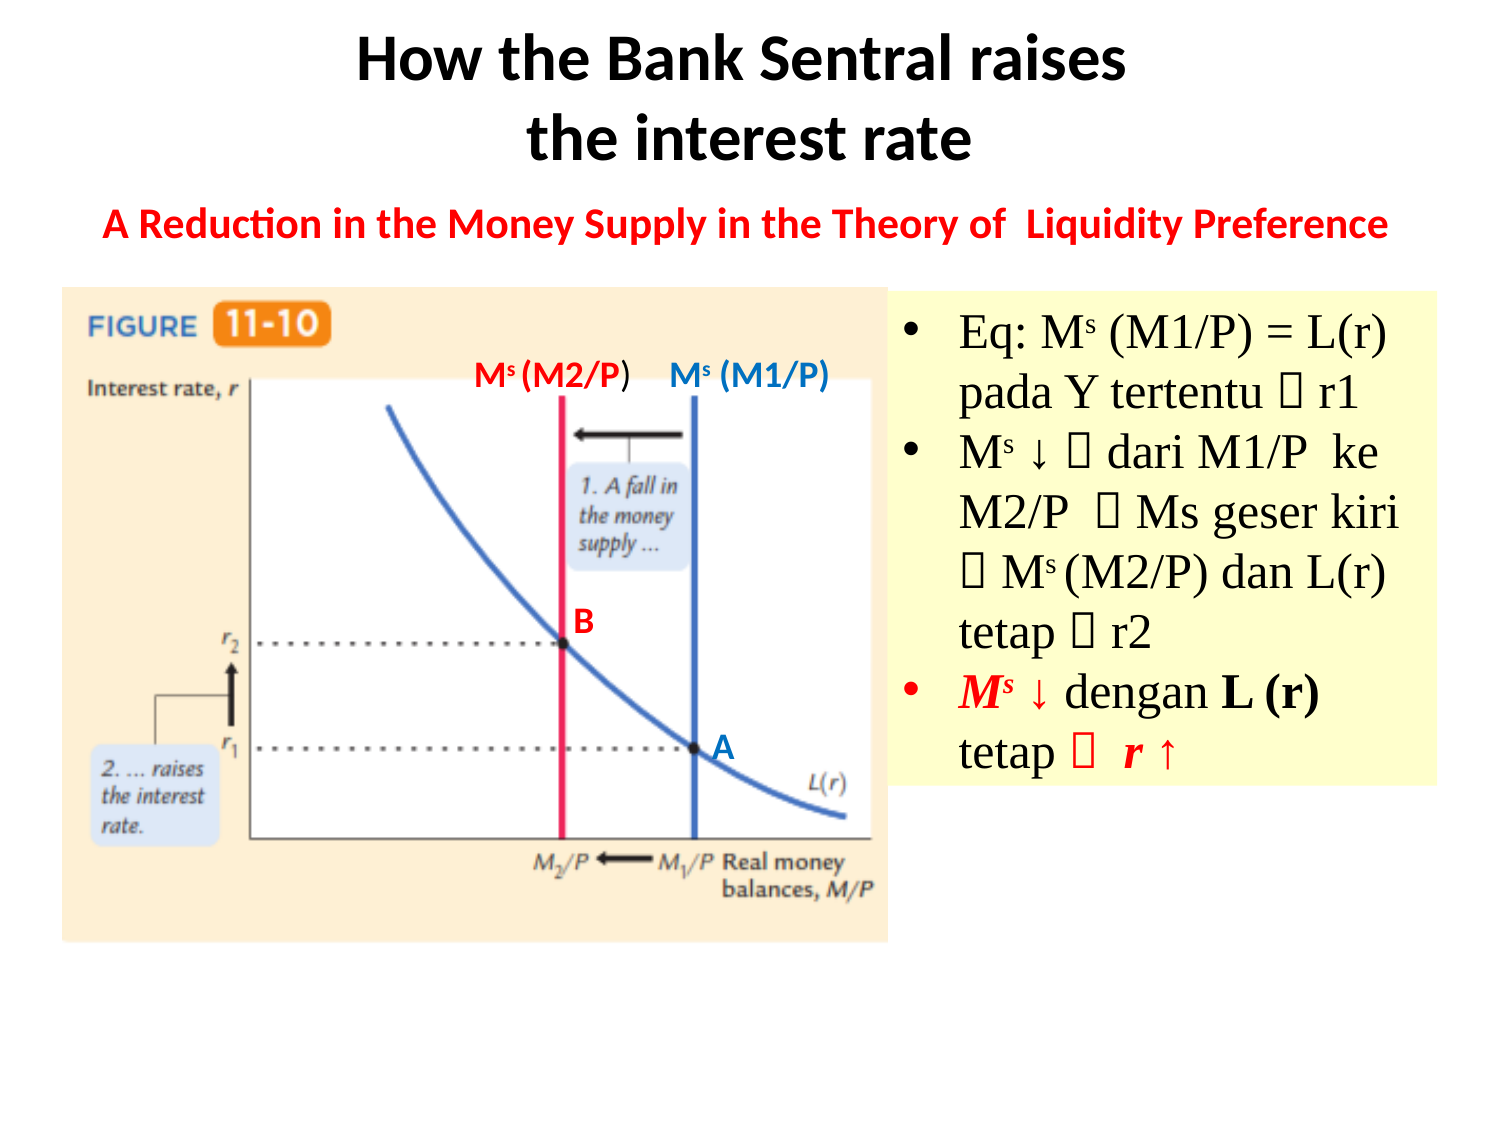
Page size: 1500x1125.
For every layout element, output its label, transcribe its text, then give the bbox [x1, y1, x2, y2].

text_box Eq: Ms (M1/P) = L(r) pada Y tertentu  r1 Ms ↓  dari M1/P ke M2/P  Ms geser kiri  Ms (M2/P) dan L(r) tetap  r2 Ms ↓ dengan L (r) tetap  r ↑ [890, 290, 1438, 786]
text_box A Reduction in the Money Supply in the Theory of Liquidity Preference [87, 187, 1425, 255]
picture [62, 287, 888, 951]
text_box How the Bank Sentral raises the interest rate [0, 24, 1500, 163]
